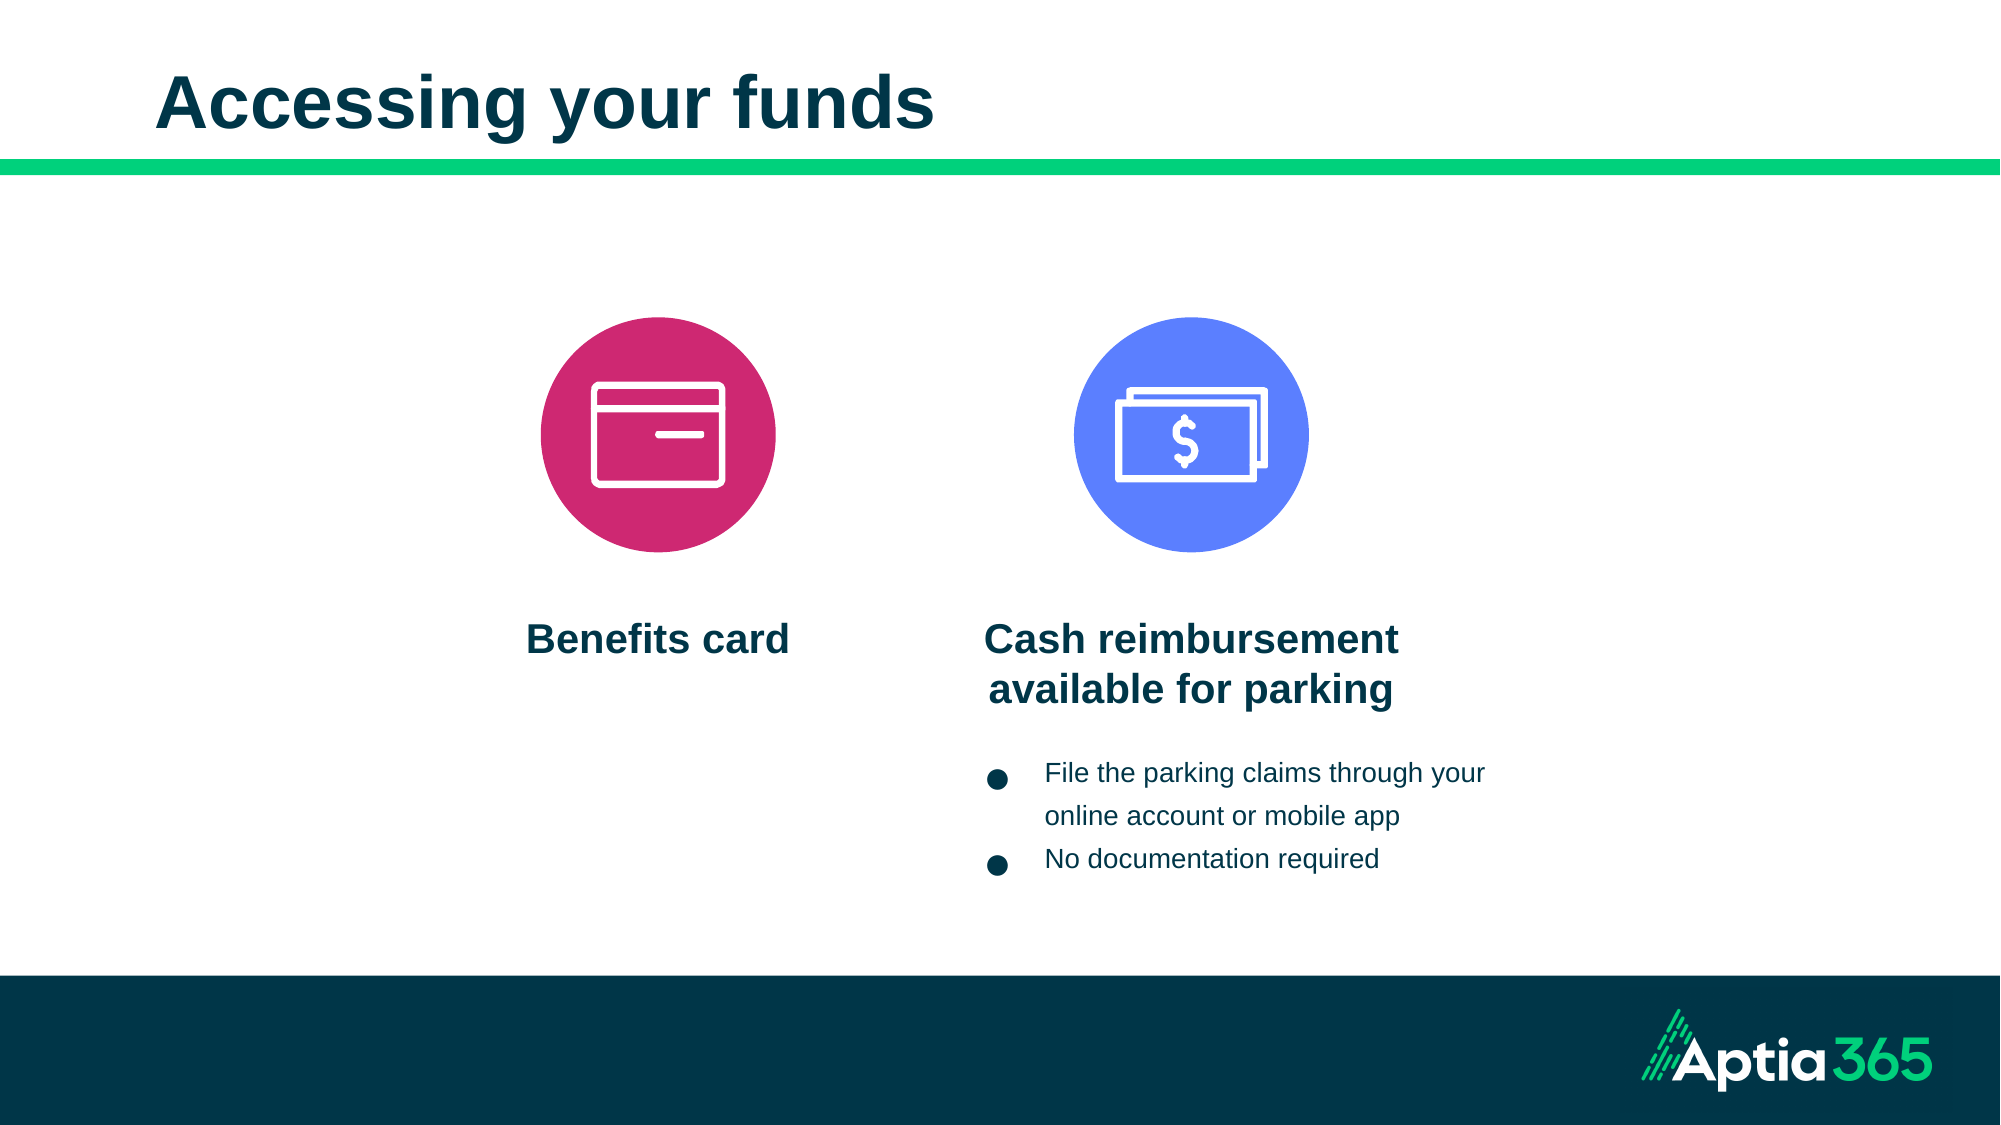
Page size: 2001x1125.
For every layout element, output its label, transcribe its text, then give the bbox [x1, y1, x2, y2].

text_box [0, 159, 2000, 176]
title Accessing your funds [139, 33, 1865, 153]
text_box [540, 317, 776, 553]
text_box [1073, 317, 1309, 553]
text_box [590, 381, 726, 489]
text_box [1114, 386, 1269, 483]
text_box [0, 975, 2000, 1125]
text_box File the parking claims through your online account or mobile app No documentation required [954, 754, 1582, 899]
text_box Cash reimbursement available for parking [967, 604, 1416, 720]
text_box Benefits card [452, 604, 864, 670]
